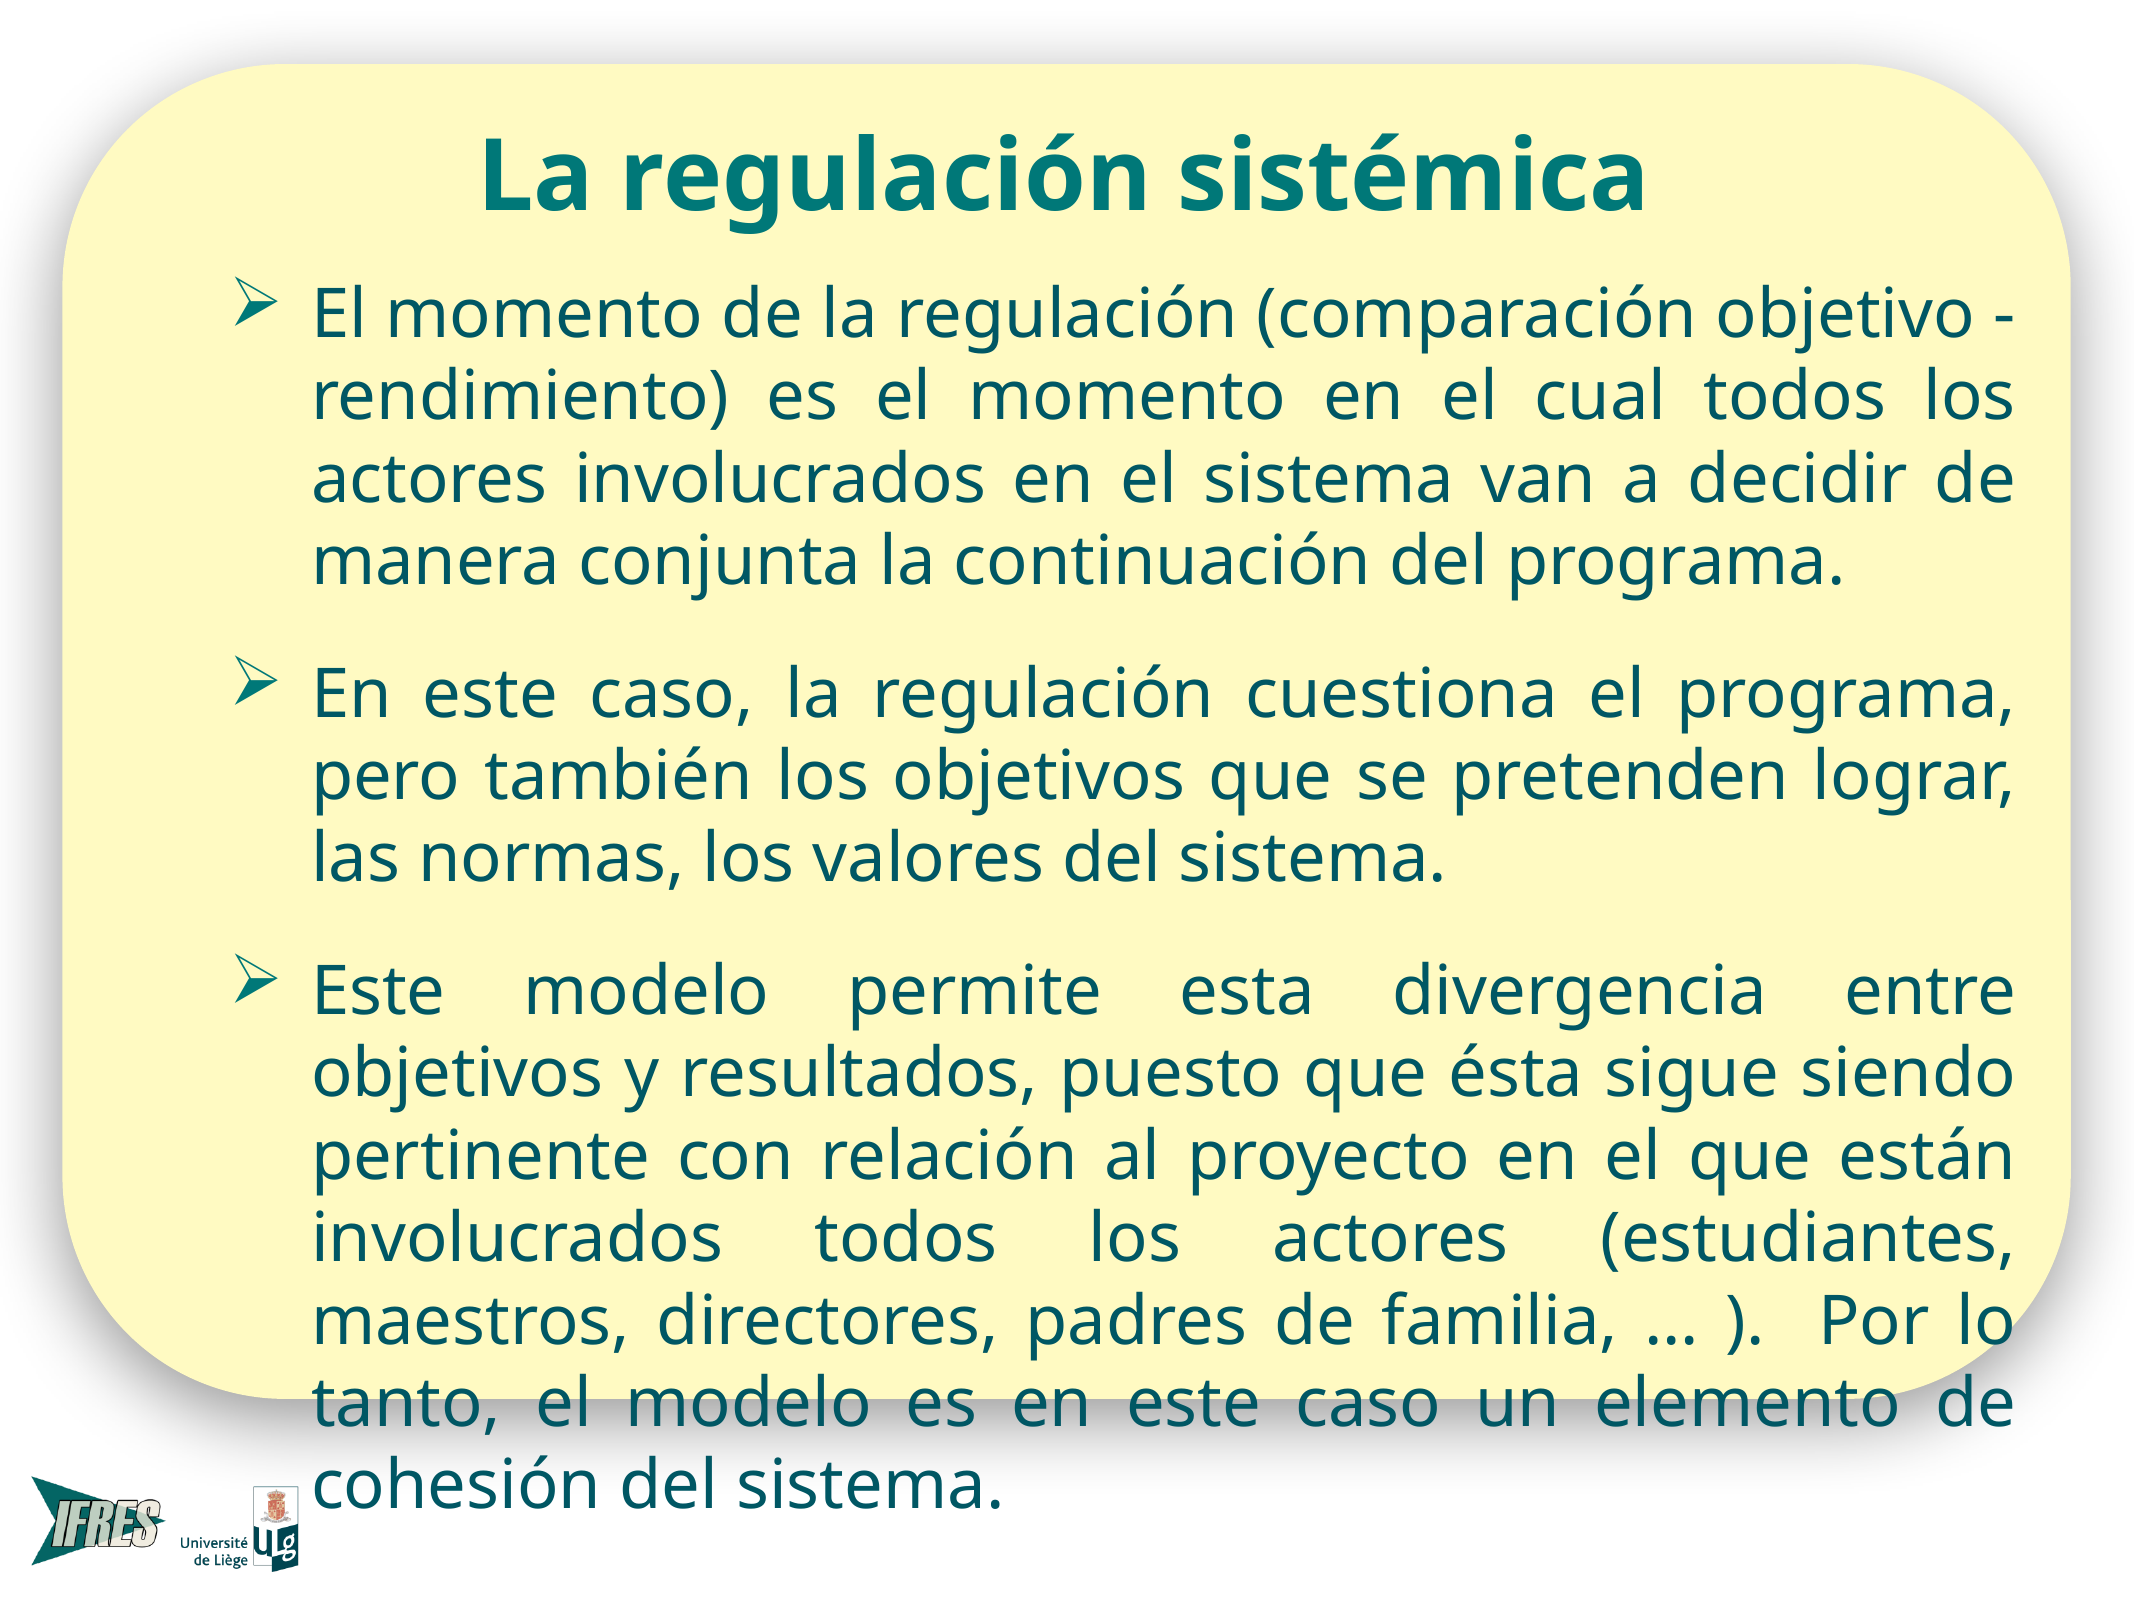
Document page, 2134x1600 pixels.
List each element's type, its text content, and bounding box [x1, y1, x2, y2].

picture [179, 1553, 299, 1572]
picture [27, 1473, 168, 1568]
list El momento de la regulación (comparación objetivo - rendimiento) es el momento en el cual todos los actores involucrados en el sistema van a decidir de manera conjunta la continuación del programa. En este caso, la regulación cuestiona el programa, pero también los objetivos que se pretenden lograr, las normas, los valores del sistema. Este modelo permite esta divergencia entre objetivos y resultados, puesto que ésta sigue siendo pertinente con relación al proyecto en el que están involucrados todos los actores (estudiantes, maestros, directores, padres de familia, … ). Por lo tanto, el modelo es en este caso un elemento de cohesión del sistema. [98, 268, 2024, 1553]
title La regulación sistémica [215, 78, 1914, 262]
